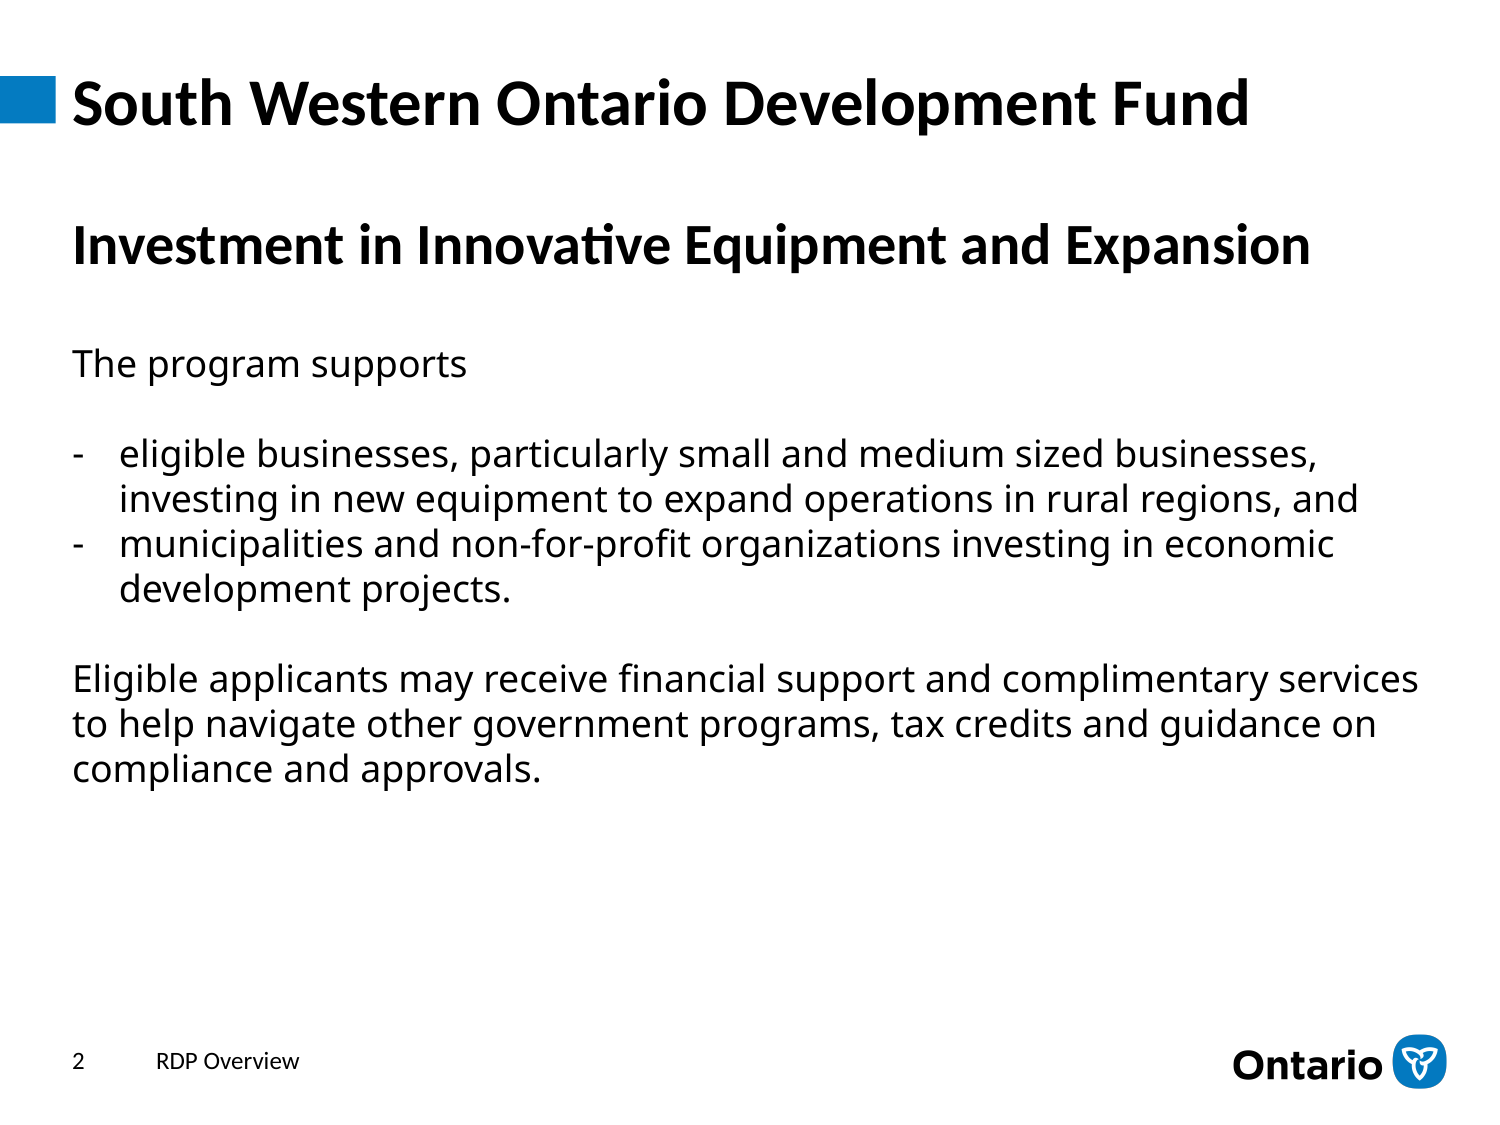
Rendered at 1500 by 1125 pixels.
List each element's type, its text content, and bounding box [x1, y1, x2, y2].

list The program supports eligible businesses, particularly small and medium sized businesses, investing in new equipment to expand operations in rural regions, and municipalities and non-for-profit organizations investing in economic development projects. Eligible applicants may receive financial support and complimentary services to help navigate other government programs, tax credits and guidance on compliance and approvals. [56, 332, 1445, 974]
picture [1205, 1007, 1475, 1116]
title South Western Ontario Development Fund [56, 59, 1445, 195]
list Investment in Innovative Equipment and Expansion [56, 195, 1445, 297]
slide_number 2 [56, 1029, 141, 1090]
footer RDP Overview [141, 1029, 555, 1090]
